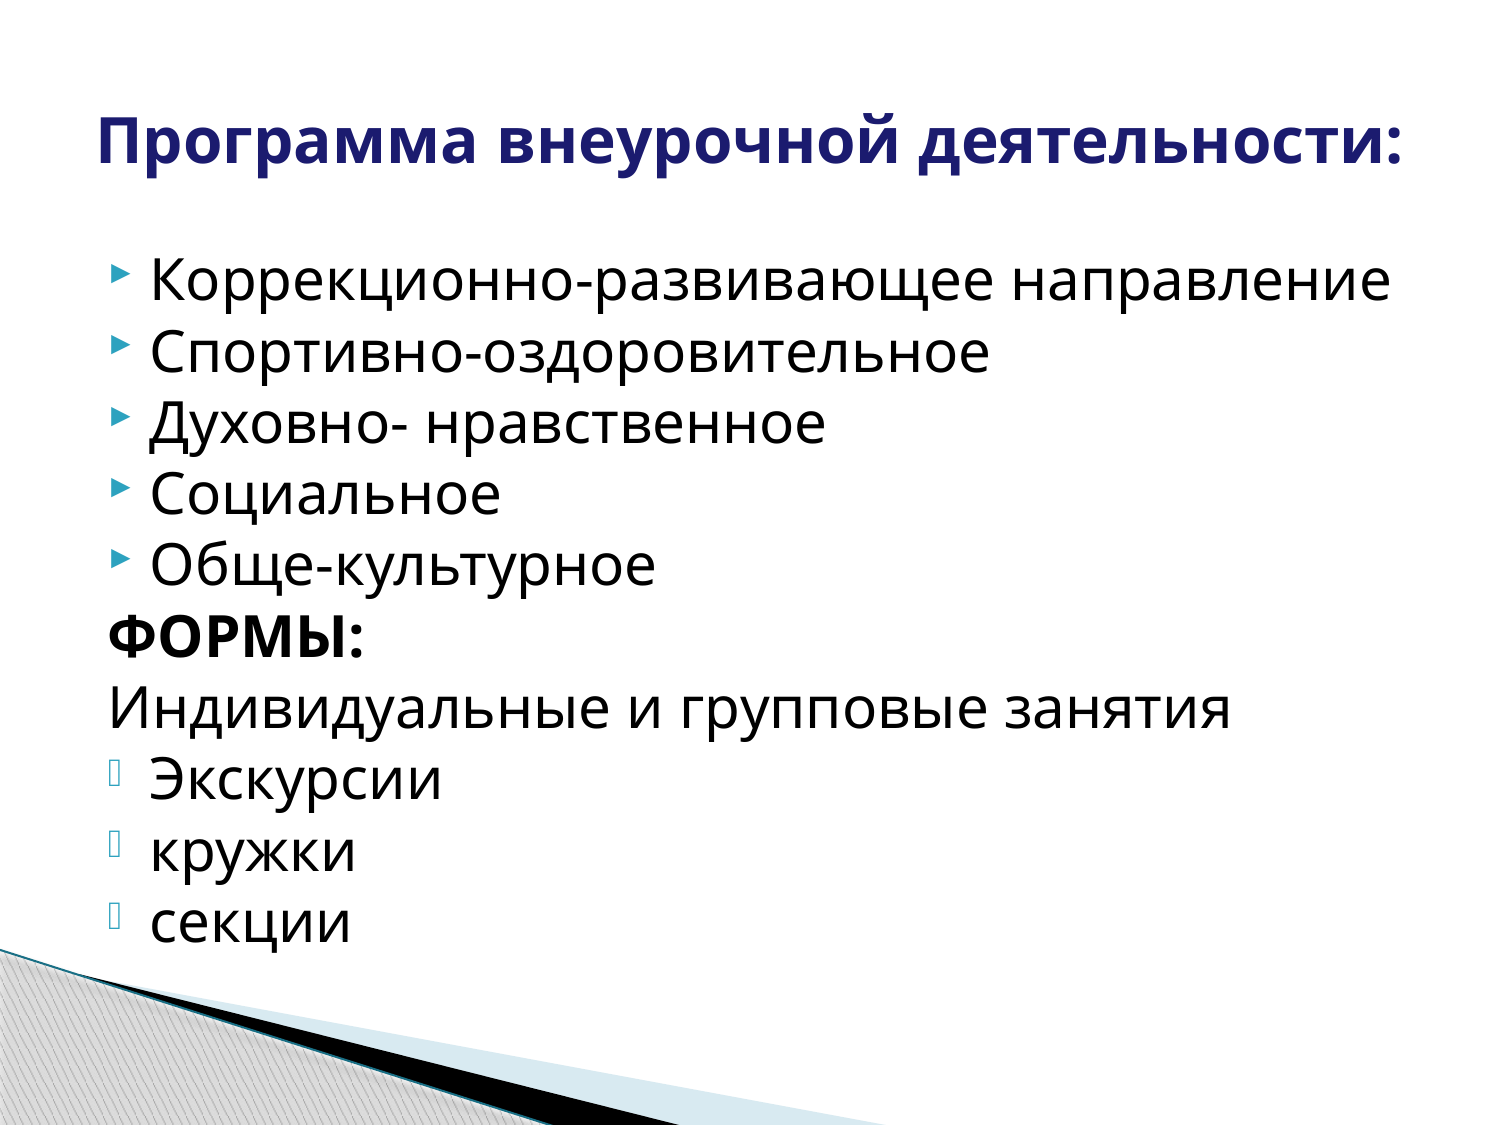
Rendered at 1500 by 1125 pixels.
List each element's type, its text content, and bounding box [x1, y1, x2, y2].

title Программа внеурочной деятельности: [75, 45, 1425, 233]
list Коррекционно-развивающее направление Спортивно-оздоровительное Духовно- нравственное Социальное Обще-культурное ФОРМЫ: Индивидуальные и групповые занятия Экскурсии кружки секции [74, 242, 1426, 986]
